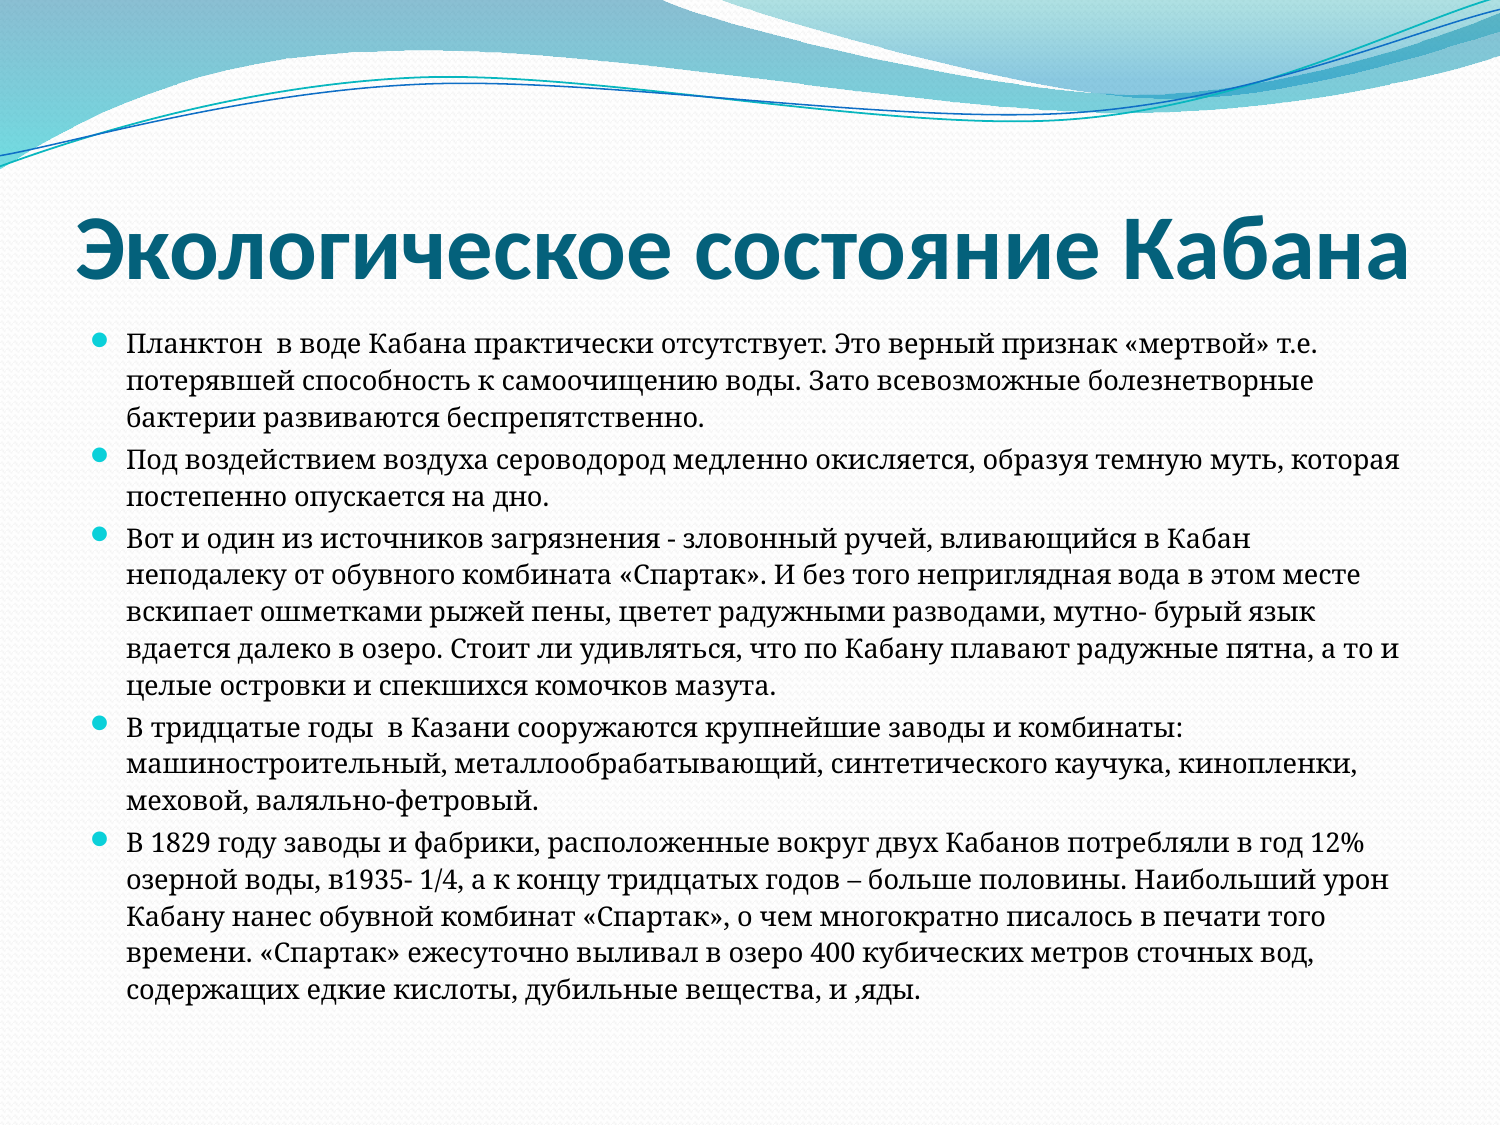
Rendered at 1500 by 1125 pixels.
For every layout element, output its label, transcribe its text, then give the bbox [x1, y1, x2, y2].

list Планктон в воде Кабана практически отсутствует. Это верный признак «мертвой» т.е. потерявшей способность к самоочищению воды. Зато всевозможные болезнетворные бактерии развиваются беспрепятственно. Под воздействием воздуха сероводород медленно окисляется, образуя темную муть, которая постепенно опускается на дно. Вот и один из источников загрязнения - зловонный ручей, вливающийся в Кабан неподалеку от обувного комбината «Спартак». И без того неприглядная вода в этом месте вскипает ошметками рыжей пены, цветет радужными разводами, мутно- бурый язык вдается далеко в озеро. Стоит ли удивляться, что по Кабану плавают радужные пятна, а то и целые островки и спекшихся комочков мазута. В тридцатые годы в Казани сооружаются крупнейшие заводы и комбинаты: машиностроительный, металлообрабатывающий, синтетического каучука, кинопленки, меховой, валяльно-фетровый. В 1829 году заводы и фабрики, расположенные вокруг двух Кабанов потребляли в год 12% озерной воды, в1935- 1/4, а к концу тридцатых годов – больше половины. Наибольший урон Кабану нанес обувной комбинат «Спартак», о чем многократно писалось в печати того времени. «Спартак» ежесуточно выливал в озеро 400 кубических метров сточных вод, содержащих едкие кислоты, дубильные вещества, и ,яды. [74, 317, 1426, 1038]
title Экологическое состояние Кабана [74, 115, 1426, 304]
